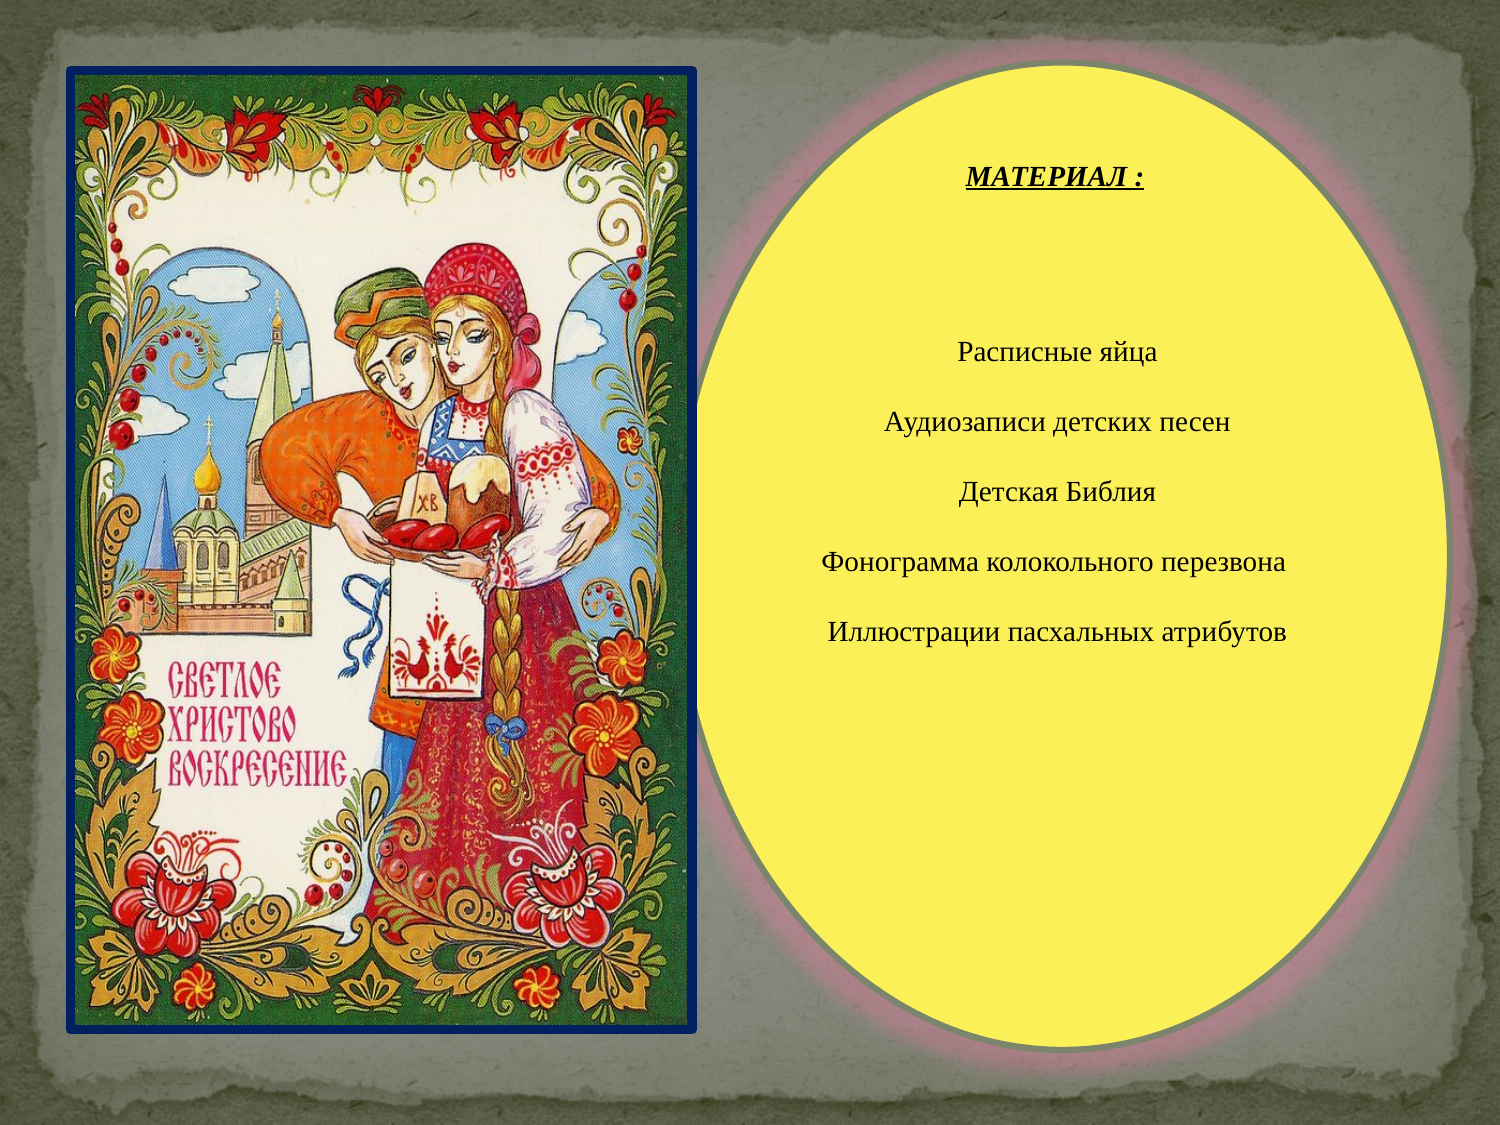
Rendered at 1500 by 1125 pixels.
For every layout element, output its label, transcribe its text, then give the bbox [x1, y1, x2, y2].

text_box [697, 59, 1454, 1054]
text_box Расписные яйца Аудиозаписи детских песен Детская Библия Фонограмма колокольного перезвона Иллюстрации пасхальных атрибутов [806, 324, 1309, 745]
text_box МАТЕРИАЛ : [950, 149, 1160, 200]
picture [74, 74, 689, 1027]
